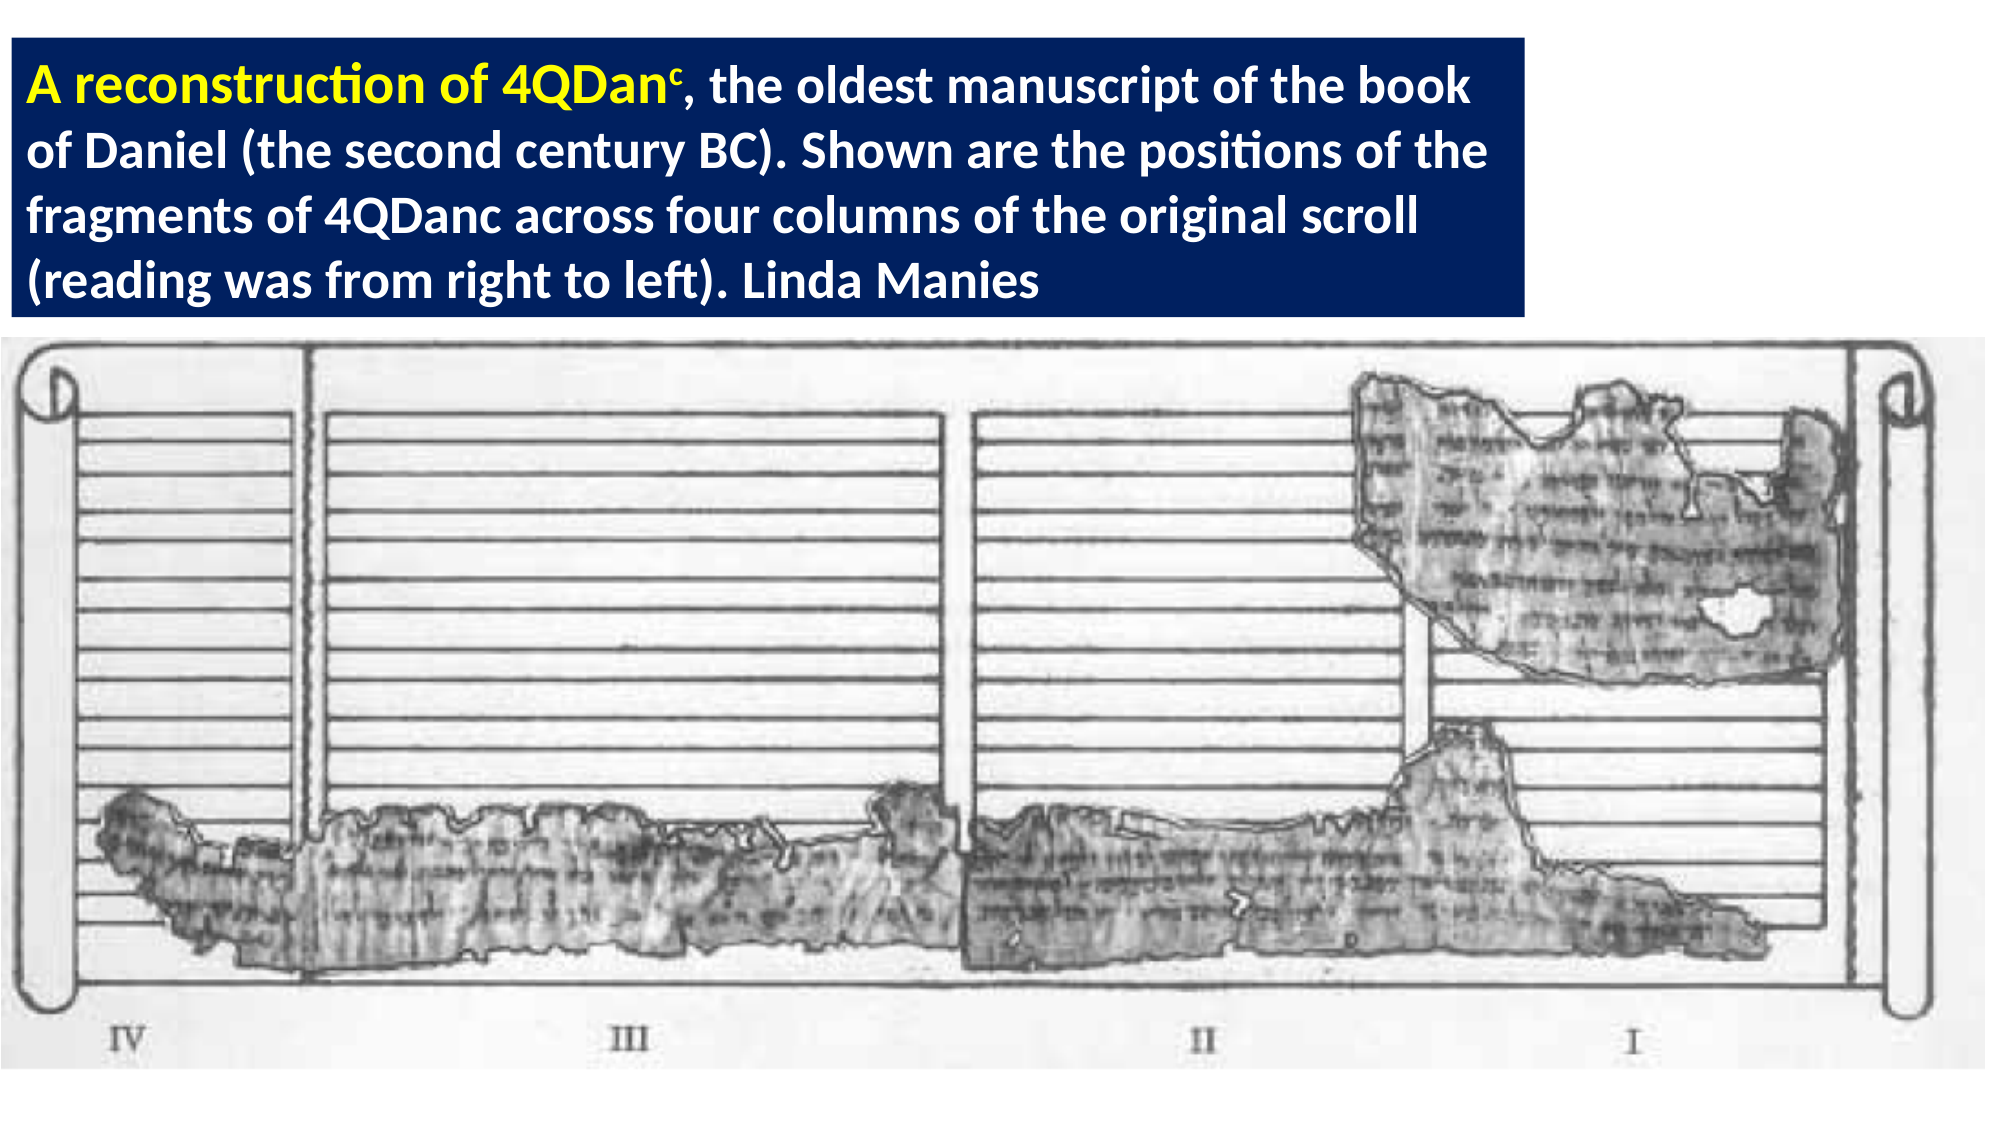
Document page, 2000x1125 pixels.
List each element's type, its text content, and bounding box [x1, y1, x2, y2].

text_box A reconstruction of 4QDanc, the oldest manuscript of the book of Daniel (the second century BC). Shown are the positions of the fragments of 4QDanc across four columns of the original scroll (reading was from right to left). Linda Manies [11, 37, 1525, 318]
picture [1, 337, 1985, 1073]
